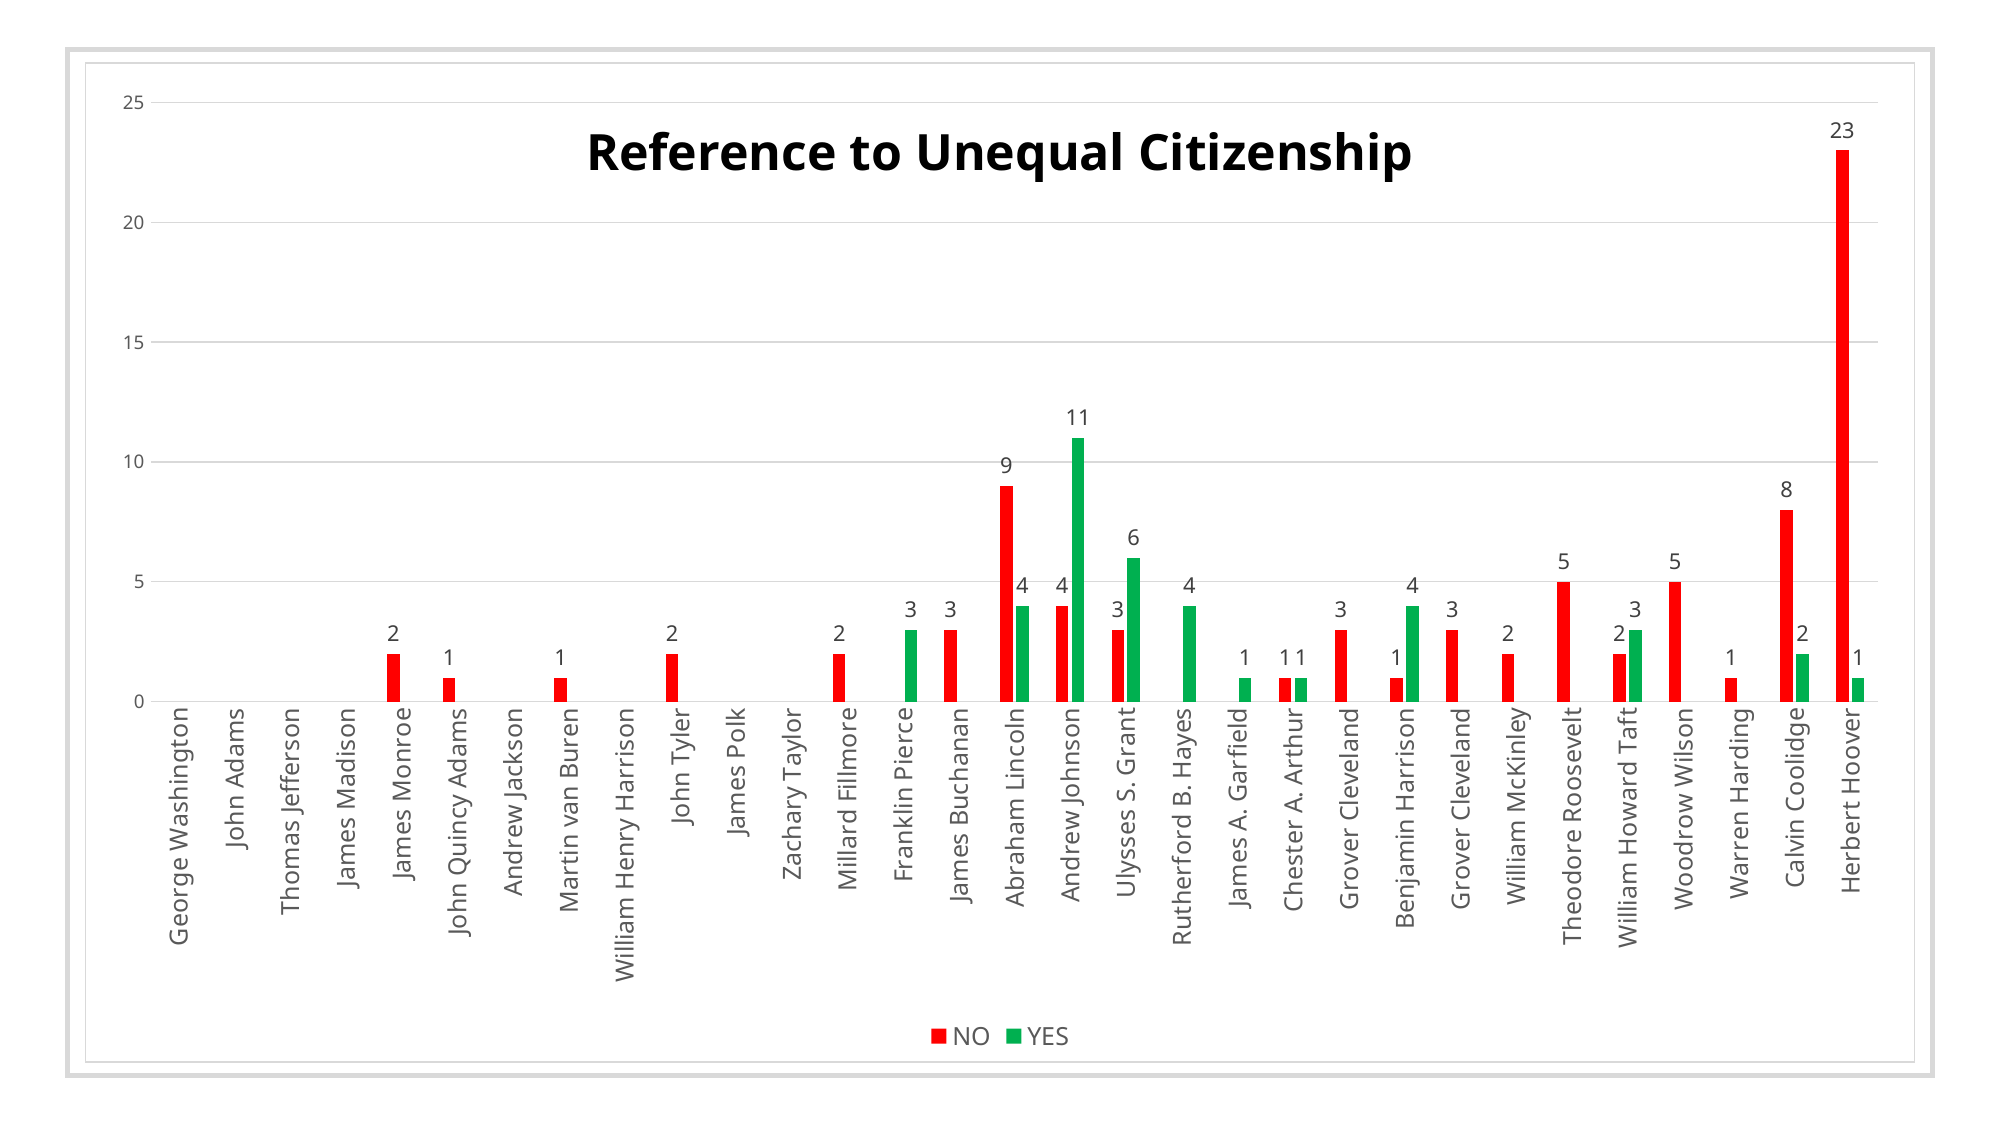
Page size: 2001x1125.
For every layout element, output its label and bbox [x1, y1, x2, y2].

chart [85, 69, 1915, 1060]
